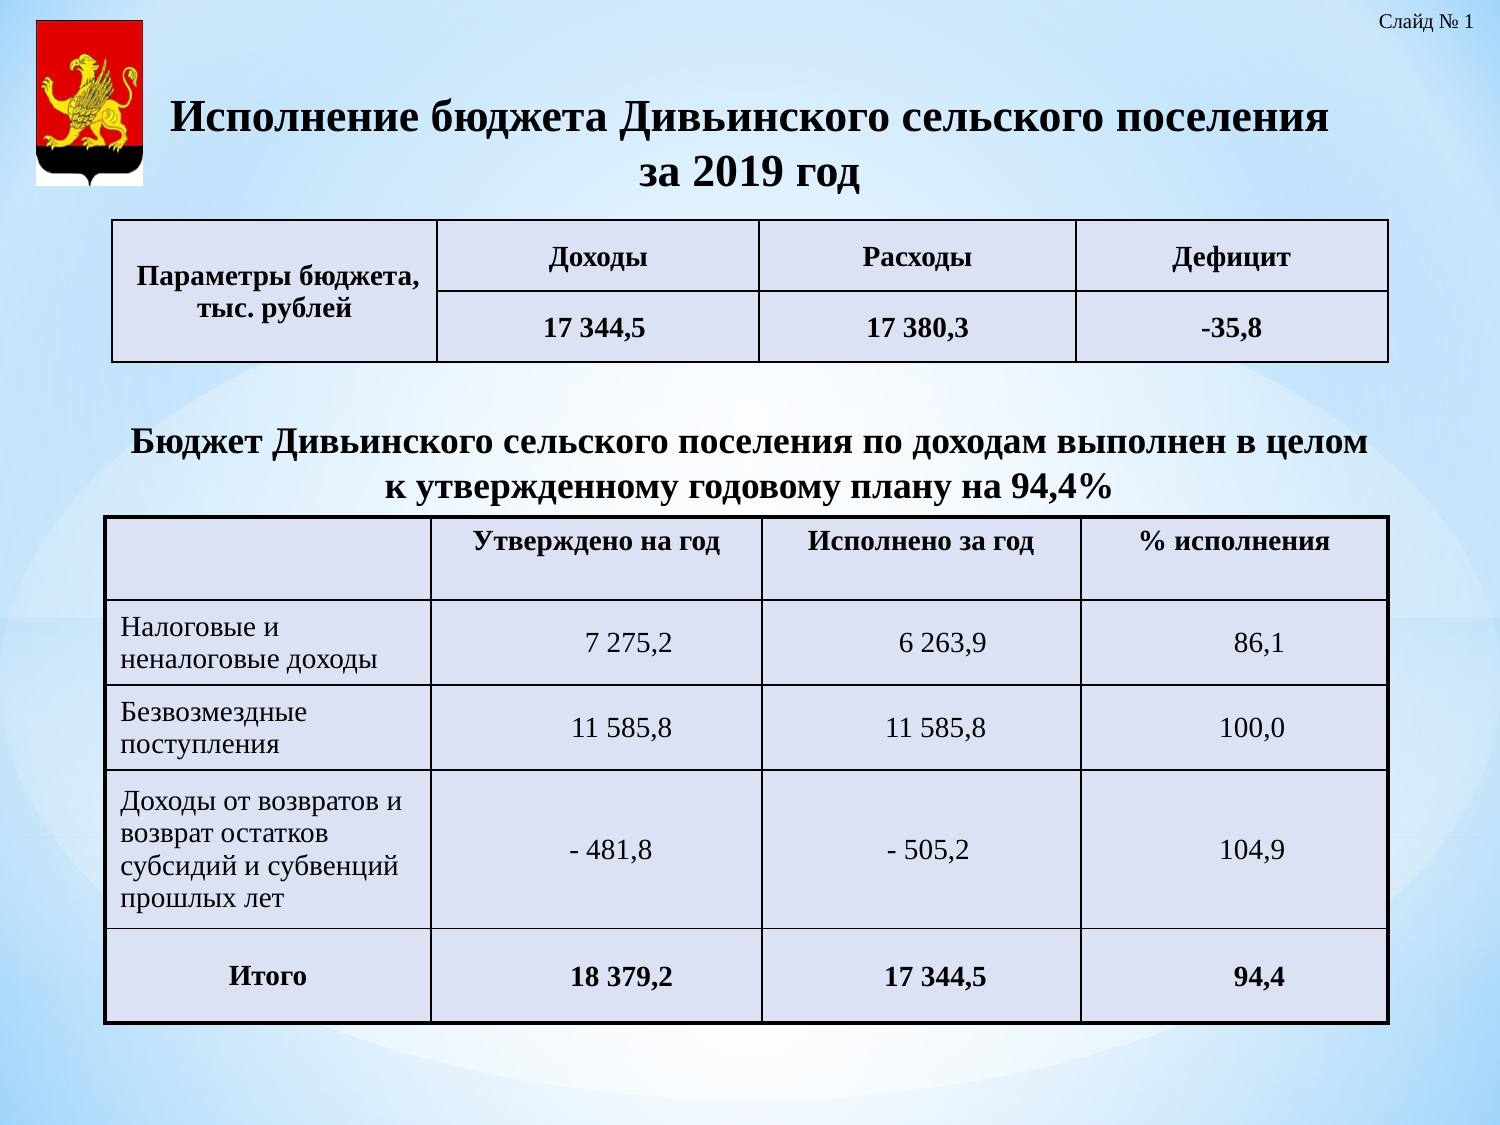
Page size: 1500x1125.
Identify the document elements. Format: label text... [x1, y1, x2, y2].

text_box Бюджет Дивьинского сельского поселения по доходам выполнен в целом к утвержденному годовому плану на 94,4% [112, 408, 1388, 514]
table_header Доходы [438, 221, 758, 290]
table_cell Итого [107, 929, 430, 1021]
table_cell 17 344,5 [763, 929, 1080, 1021]
picture [36, 19, 143, 186]
table_cell Доходы от возвратов и возврат остатков субсидий и субвенций прошлых лет [107, 771, 430, 928]
table_cell 11 585,8 [763, 686, 1080, 769]
table_cell Безвозмездные поступления [107, 686, 430, 769]
table_cell - 505,2 [763, 771, 1080, 928]
table_header Параметры бюджета, тыс. рублей [113, 221, 436, 361]
table_cell 17 344,5 [438, 292, 758, 361]
table_header Расходы [760, 221, 1075, 290]
table_cell 7 275,2 [432, 601, 761, 684]
table_header Утверждено на год [432, 519, 761, 599]
table_cell 100,0 [1082, 686, 1386, 769]
table_cell 104,9 [1082, 771, 1386, 928]
table_cell 11 585,8 [432, 686, 761, 769]
text_box Слайд № 1 [1364, 0, 1500, 40]
table_cell Налоговые и неналоговые доходы [107, 601, 430, 684]
table_cell 86,1 [1082, 601, 1386, 684]
table_header % исполнения [1082, 519, 1386, 599]
table_header Исполнено за год [763, 519, 1080, 599]
table_header Дефицит [1077, 221, 1387, 290]
table_cell - 481,8 [432, 771, 761, 928]
table_header [107, 519, 430, 599]
table_cell 6 263,9 [763, 601, 1080, 684]
table_cell -35,8 [1077, 292, 1387, 361]
table_cell 94,4 [1082, 929, 1386, 1021]
table_cell 18 379,2 [432, 929, 761, 1021]
table_cell 17 380,3 [760, 292, 1075, 361]
text_box Исполнение бюджета Дивьинского сельского поселения за 2019 год [112, 78, 1388, 203]
